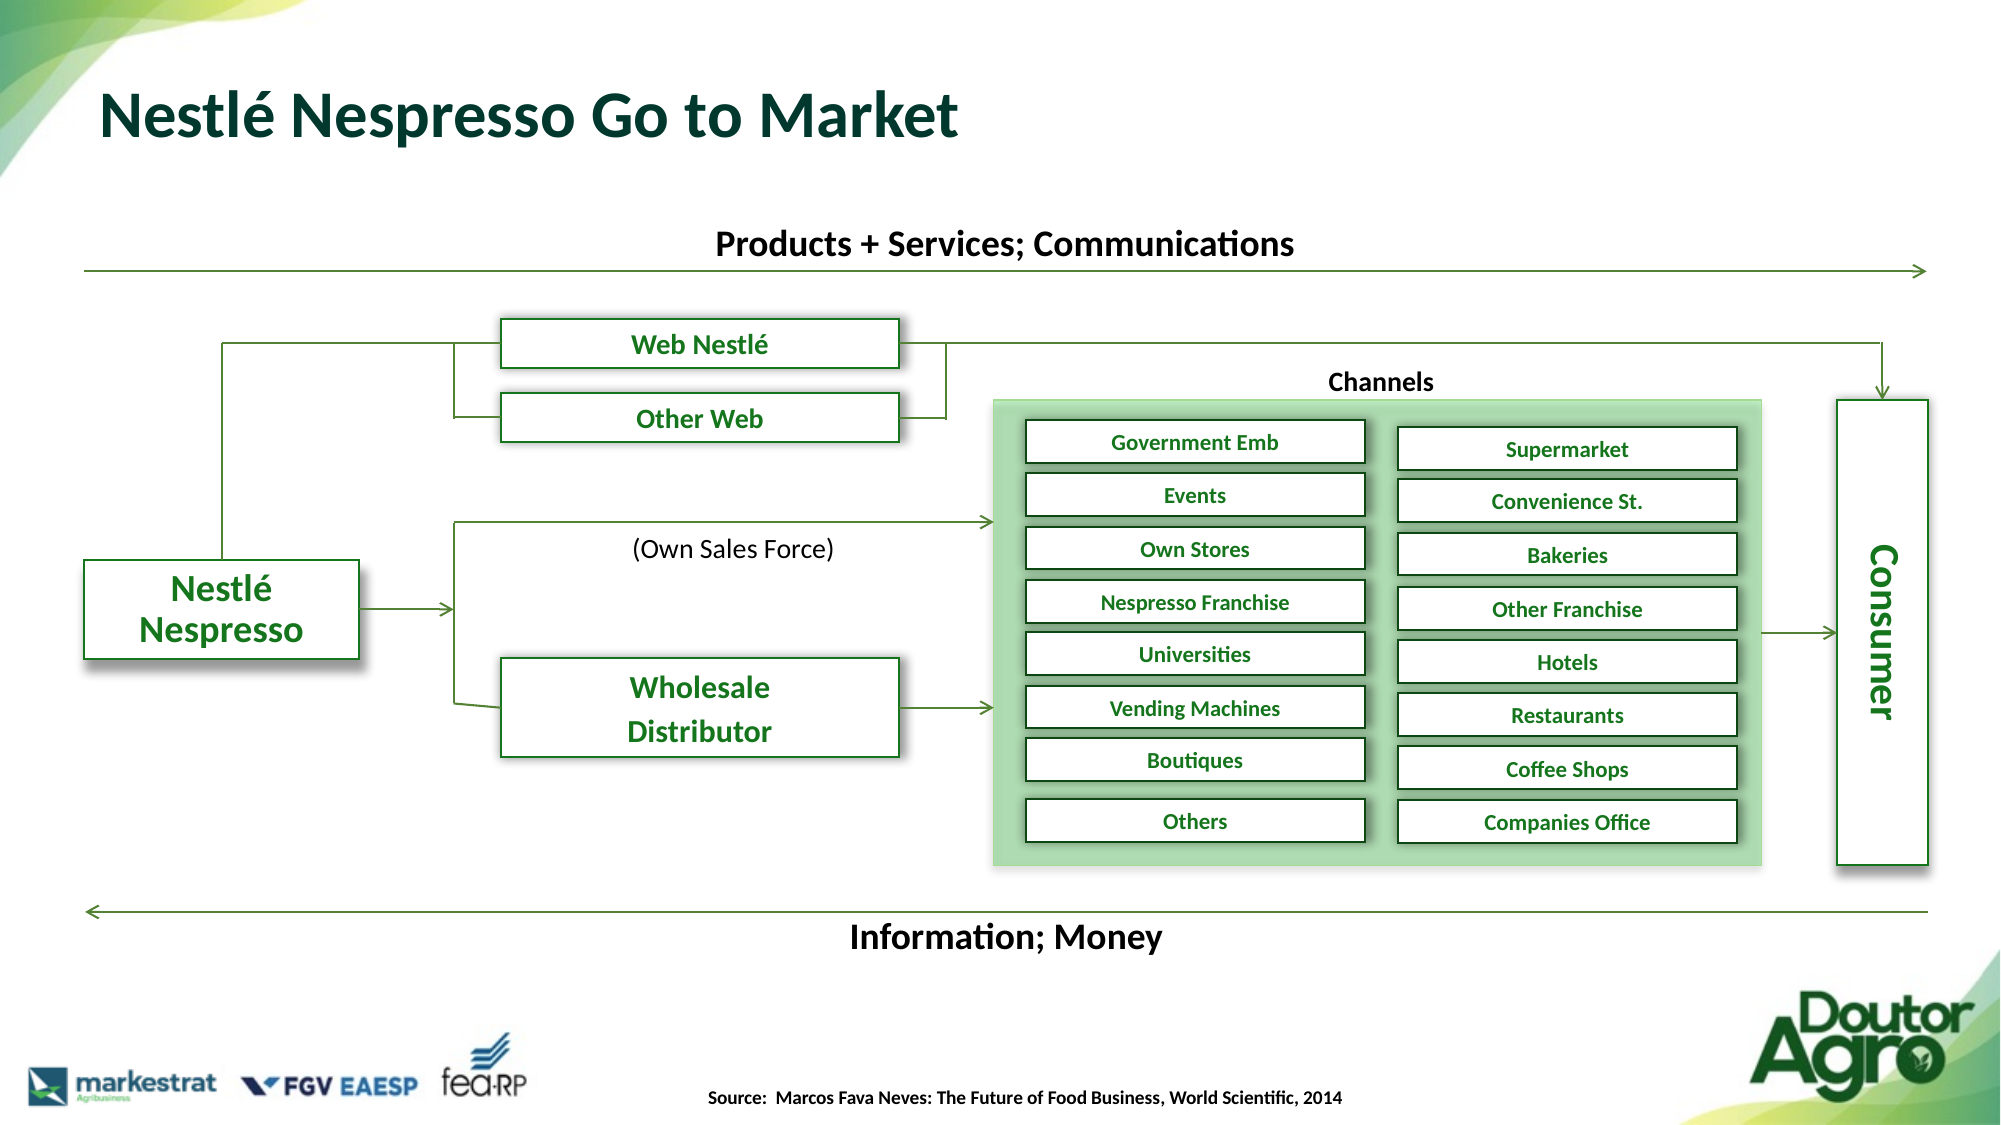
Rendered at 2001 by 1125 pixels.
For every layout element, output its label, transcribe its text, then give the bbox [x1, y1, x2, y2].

text_box (Own Sales Force) [533, 523, 933, 573]
text_box Source: Marcos Fava Neves: The Future of Food Business, World Scientific, 2014 [693, 1073, 1358, 1125]
text_box Supermarket [1397, 426, 1738, 471]
text_box Universities [1025, 631, 1366, 676]
text_box Restaurants [1397, 692, 1738, 737]
text_box Consumer [1836, 399, 1929, 866]
text_box Own Stores [1025, 526, 1366, 570]
text_box Coffee Shops [1397, 745, 1738, 790]
text_box [993, 399, 1762, 866]
text_box Convenience St. [1397, 478, 1738, 523]
text_box Other Web [500, 392, 900, 443]
text_box Boutiques [1025, 737, 1366, 782]
text_box Vending Machines [1025, 685, 1366, 729]
list Nestlé Nespresso [83, 559, 360, 660]
text_box Information; Money [533, 904, 1480, 911]
text_box Other Franchise [1397, 586, 1738, 631]
text_box Wholesale Distributor [500, 657, 900, 758]
text_box Information; Money [533, 913, 1480, 955]
text_box Hotels [1397, 639, 1738, 684]
text_box Companies Office [1397, 799, 1738, 844]
text_box Others [1025, 798, 1366, 843]
text_box Government Emb [1025, 419, 1366, 464]
text_box Products + Services; Communications [532, 210, 1479, 261]
text_box Bakeries [1397, 532, 1738, 576]
picture [0, 0, 2001, 1125]
text_box Events [1025, 472, 1366, 517]
text_box Channels [1268, 355, 1495, 406]
text_box Nespresso Franchise [1025, 579, 1366, 624]
text_box Web Nestlé [500, 318, 900, 369]
title Nestlé Nespresso Go to Market [84, 14, 989, 218]
